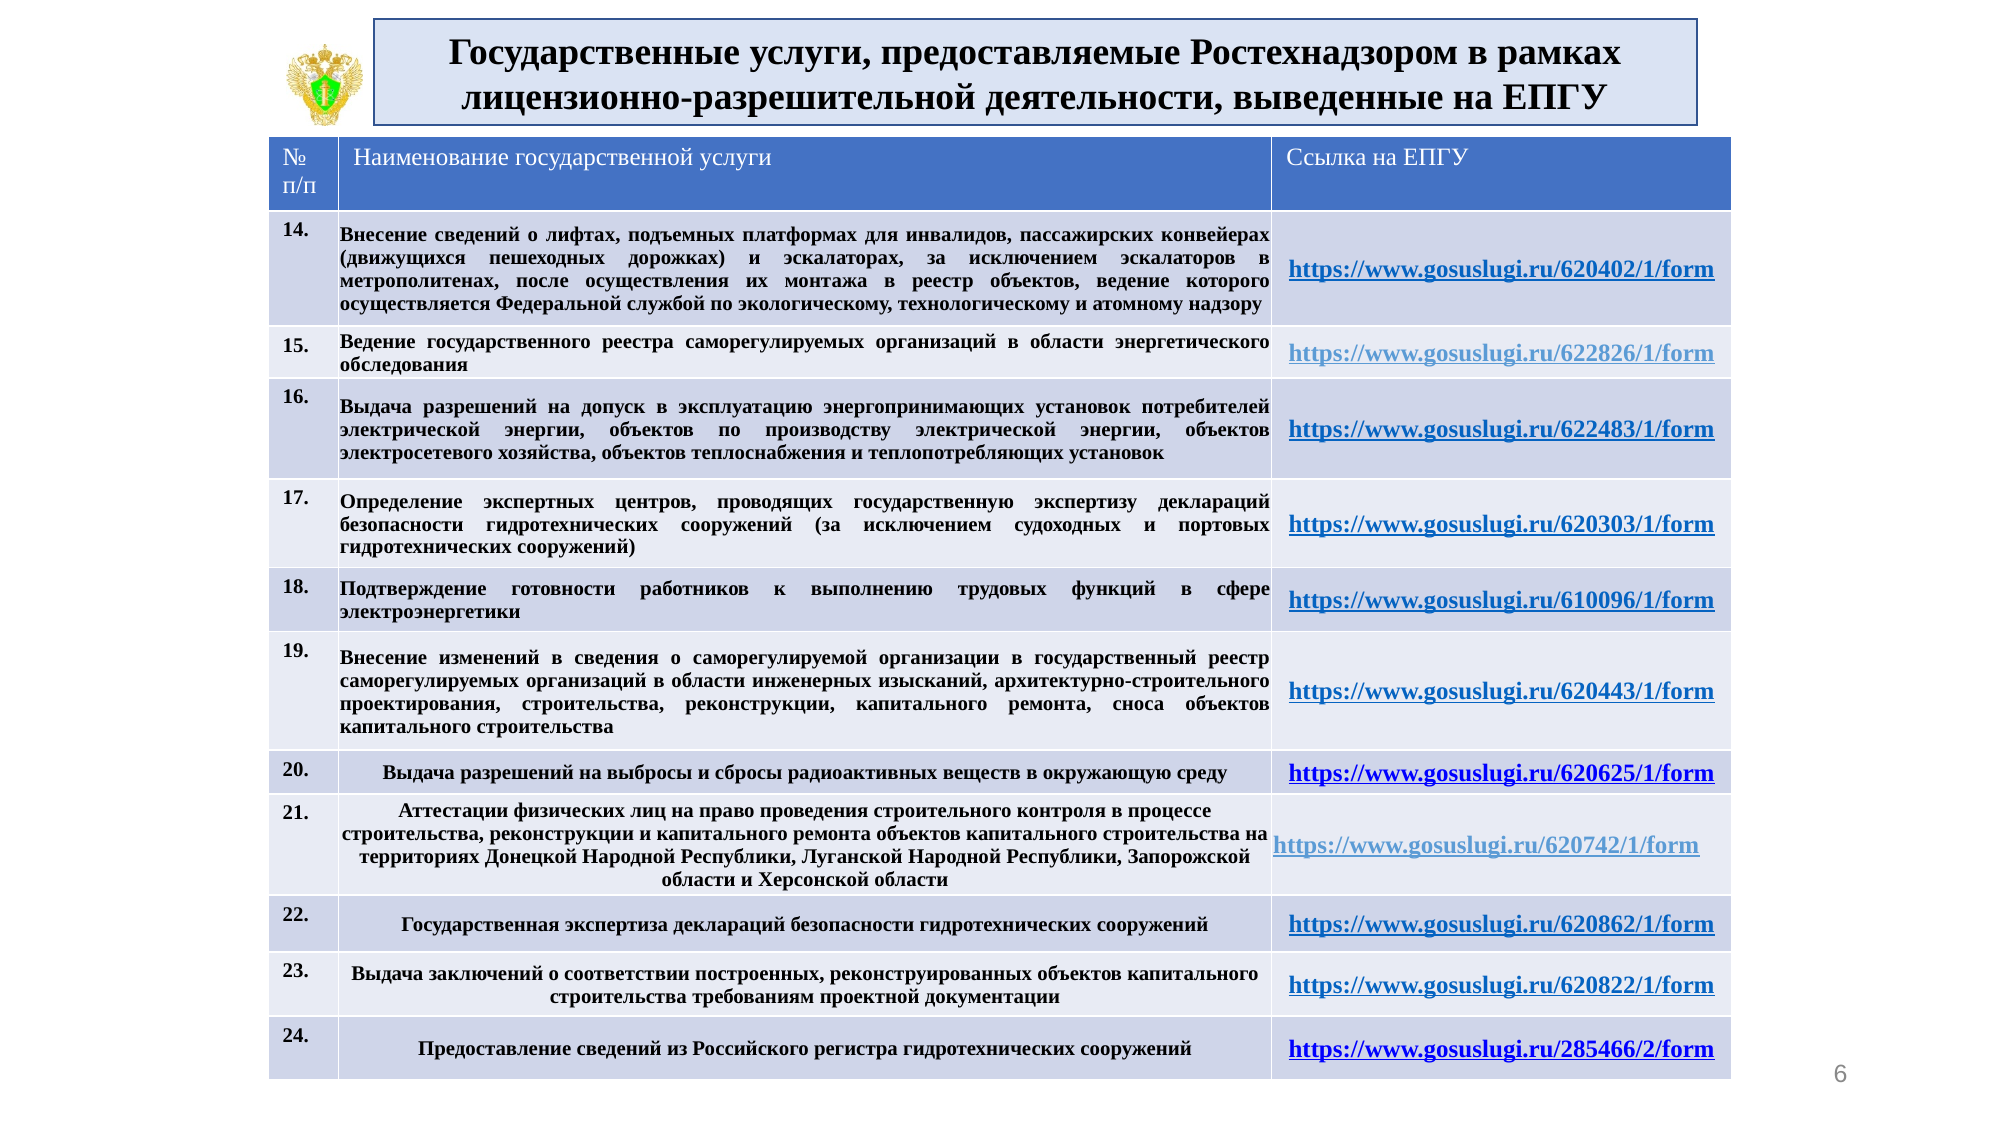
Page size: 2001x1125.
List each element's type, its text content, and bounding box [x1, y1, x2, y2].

table_header Наименование государственной услуги [339, 137, 1271, 210]
table_cell https://www.gosuslugi.ru/622483/1/form [1272, 379, 1731, 478]
table_cell Государственная экспертиза деклараций безопасности гидротехнических сооружений [339, 896, 1271, 951]
table_cell Аттестации физических лиц на право проведения строительного контроля в процессе строительства, реконструкции и капитального ремонта объектов капитального строительства на территориях Донецкой Народной Республики, Луганской Народной Республики, Запорожской области и Херсонской области [339, 795, 1271, 894]
table_cell 22. [269, 896, 338, 951]
table_cell https://www.gosuslugi.ru/610096/1/form [1272, 568, 1731, 631]
table_cell https://www.gosuslugi.ru/285466/2/form [1272, 1017, 1731, 1079]
table_cell https://www.gosuslugi.ru/620742/1/form [1272, 795, 1731, 894]
table_cell 24. [269, 1017, 338, 1079]
table_cell 21. [269, 795, 338, 894]
table_cell https://www.gosuslugi.ru/620822/1/form [1272, 953, 1731, 1015]
table_cell Внесение сведений о лифтах, подъемных платформах для инвалидов, пассажирских конвейерах (движущихся пешеходных дорожках) и эскалаторах, за исключением эскалаторов в метрополитенах, после осуществления их монтажа в реестр объектов, ведение которого осуществляется Федеральной службой по экологическому, технологическому и атомному надзору [339, 212, 1271, 325]
table_cell 16. [269, 379, 338, 478]
picture [286, 44, 363, 126]
text_box Государственные услуги, предоставляемые Ростехнадзором в рамках лицензионно-разрешительной деятельности, выведенные на ЕПГУ [373, 18, 1698, 126]
table_cell Внесение изменений в сведения о саморегулируемой организации в государственный реестр саморегулируемых организаций в области инженерных изысканий, архитектурно-строительного проектирования, строительства, реконструкции, капитального ремонта, сноса объектов капитального строительства [339, 632, 1271, 749]
table_cell Подтверждение готовности работников к выполнению трудовых функций в сфере электроэнергетики [339, 568, 1271, 631]
table_cell Выдача разрешений на допуск в эксплуатацию энергопринимающих установок потребителей электрической энергии, объектов по производству электрической энергии, объектов электросетевого хозяйства, объектов теплоснабжения и теплопотребляющих установок [339, 379, 1271, 478]
table_cell Ведение государственного реестра саморегулируемых организаций в области энергетического обследования [339, 327, 1271, 377]
table_cell Выдача разрешений на выбросы и сбросы радиоактивных веществ в окружающую среду [339, 751, 1271, 793]
table_cell 23. [269, 953, 338, 1015]
table_cell 17. [269, 480, 338, 567]
slide_number 6 [1412, 1042, 1863, 1103]
table_cell Выдача заключений о соответствии построенных, реконструированных объектов капитального строительства требованиям проектной документации [339, 953, 1271, 1015]
table_cell https://www.gosuslugi.ru/620402/1/form [1272, 212, 1731, 325]
table_cell 19. [269, 632, 338, 749]
table_cell 15. [269, 327, 338, 377]
table_header Ссылка на ЕПГУ [1272, 137, 1731, 210]
table_cell Определение экспертных центров, проводящих государственную экспертизу деклараций безопасности гидротехнических сооружений (за исключением судоходных и портовых гидротехнических сооружений) [339, 480, 1271, 567]
table_cell https://www.gosuslugi.ru/620303/1/form [1272, 480, 1731, 567]
table_cell 14. [269, 212, 338, 325]
table_cell https://www.gosuslugi.ru/620862/1/form [1272, 896, 1731, 951]
table_cell 18. [269, 568, 338, 631]
table_header № п/п [269, 137, 338, 210]
table_cell https://www.gosuslugi.ru/620443/1/form [1272, 632, 1731, 749]
table_cell 20. [269, 751, 338, 793]
table_cell https://www.gosuslugi.ru/622826/1/form [1272, 327, 1731, 377]
table_cell Предоставление сведений из Российского регистра гидротехнических сооружений [339, 1017, 1271, 1079]
table_cell https://www.gosuslugi.ru/620625/1/form [1272, 751, 1731, 793]
